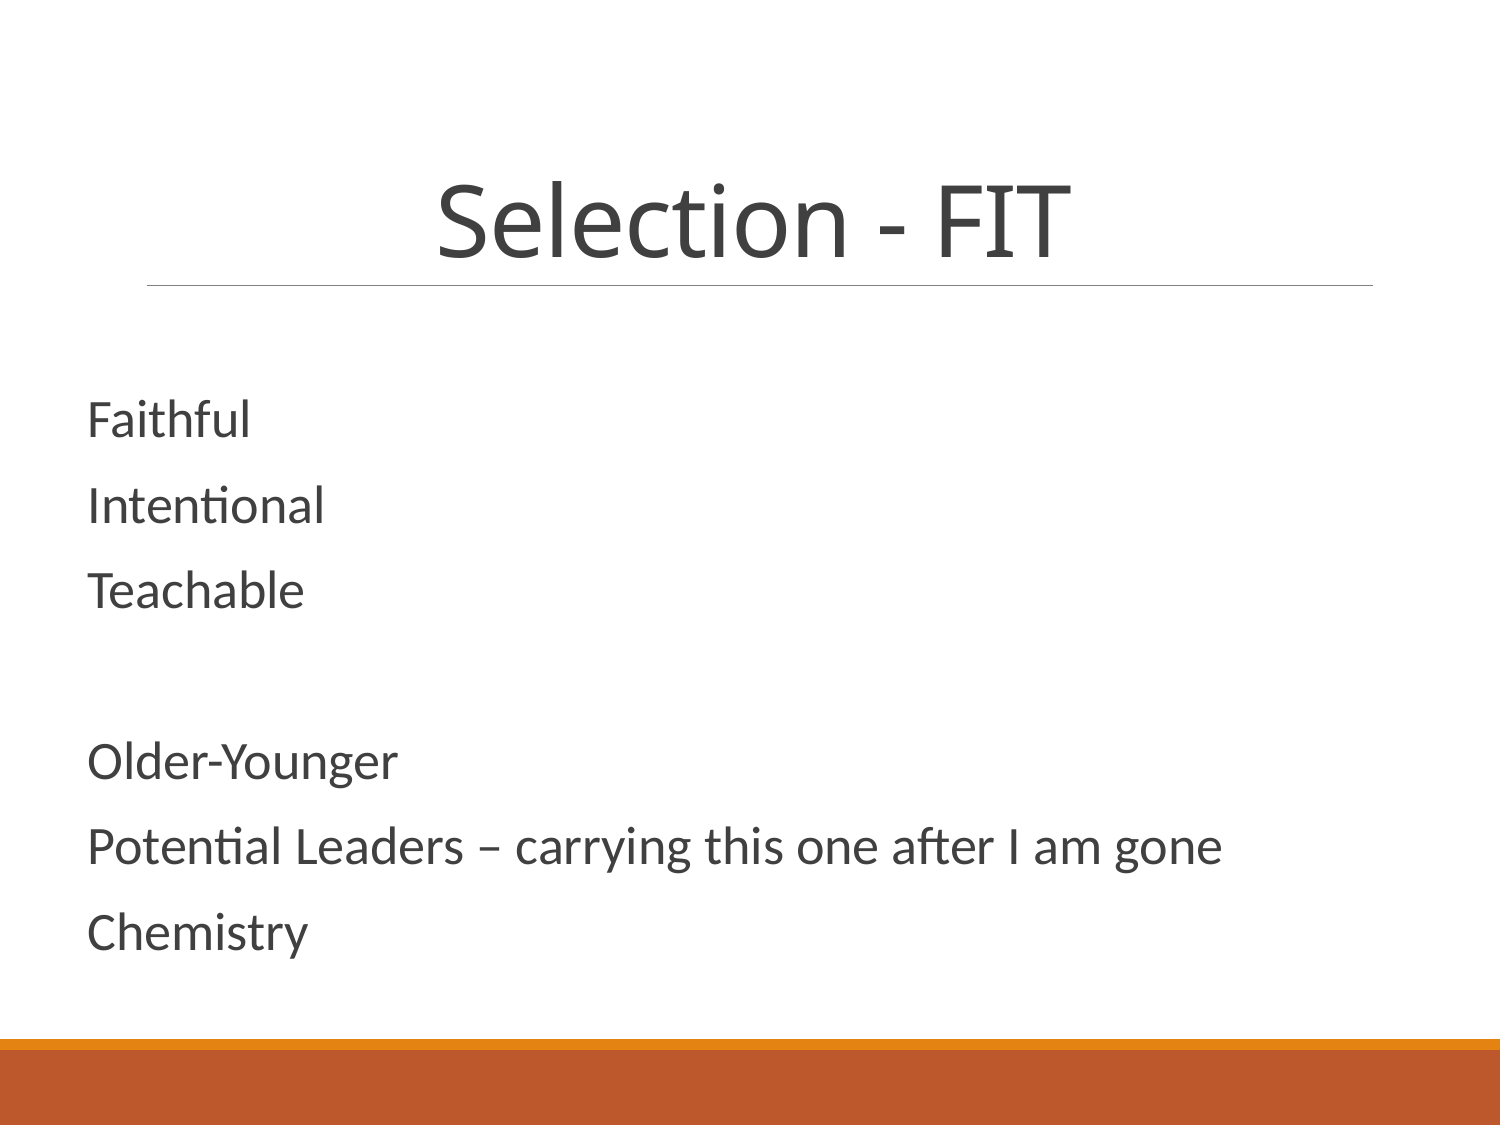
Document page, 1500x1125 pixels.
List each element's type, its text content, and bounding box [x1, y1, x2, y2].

list Faithful Intentional Teachable Older-Younger Potential Leaders – carrying this one after I am gone Chemistry [87, 383, 1438, 974]
title Selection - FIT [135, 47, 1373, 285]
